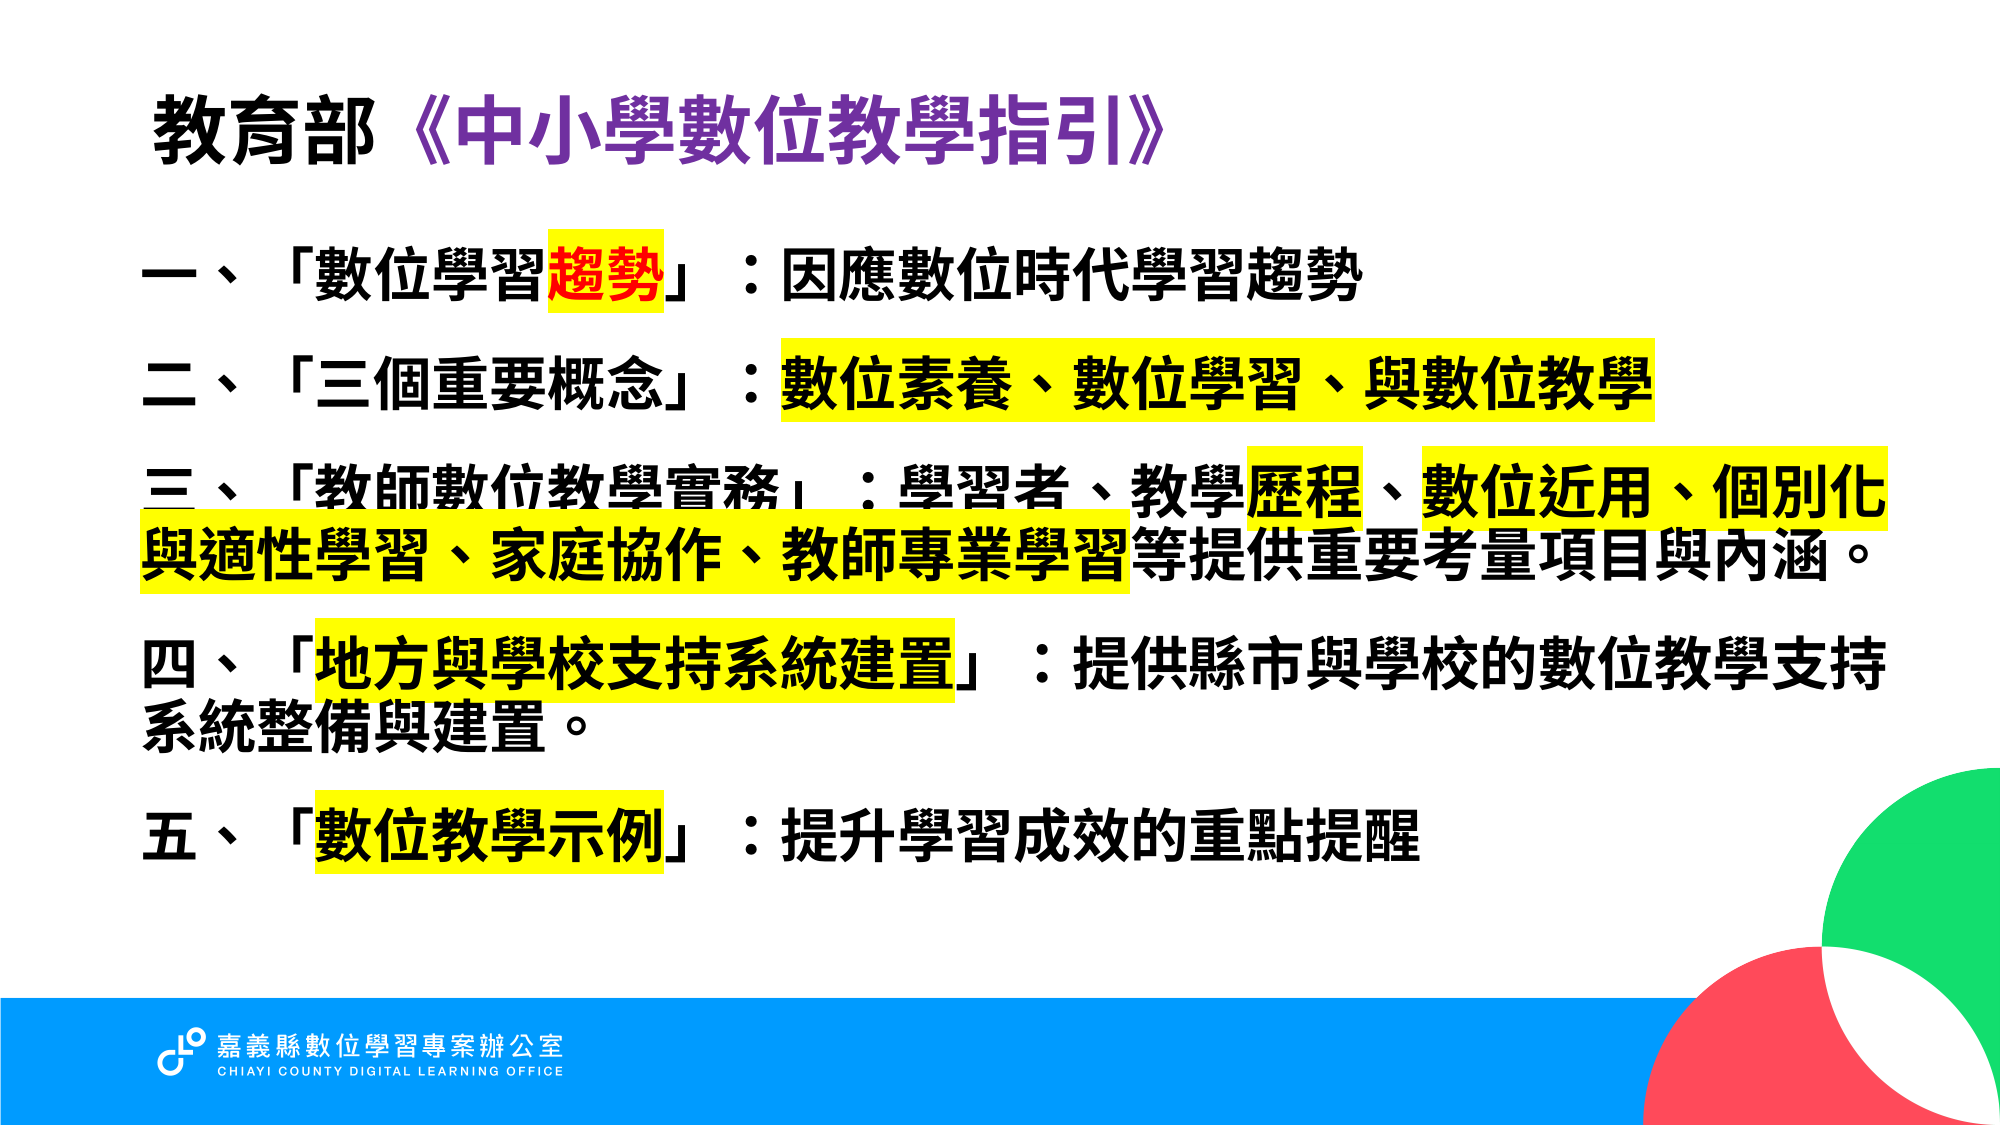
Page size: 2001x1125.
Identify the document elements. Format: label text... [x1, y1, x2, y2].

list 一、「數位學習趨勢」：因應數位時代學習趨勢 二、「三個重要概念」：數位素養、數位學習、與數位教學 三、「教師數位教學實務」：學習者、教學歷程、數位近用、個別化與適性學習、家庭協作、教師專業學習等提供重要考量項目與內涵。 四、「地方與學校支持系統建置」：提供縣市與學校的數位教學支持系統整備與建置。 五、「數位教學示例」：提升學習成效的重點提醒 [125, 238, 1910, 953]
picture [0, 0, 2000, 1125]
title 教育部《中小學數位教學指引》 [137, 76, 1863, 193]
